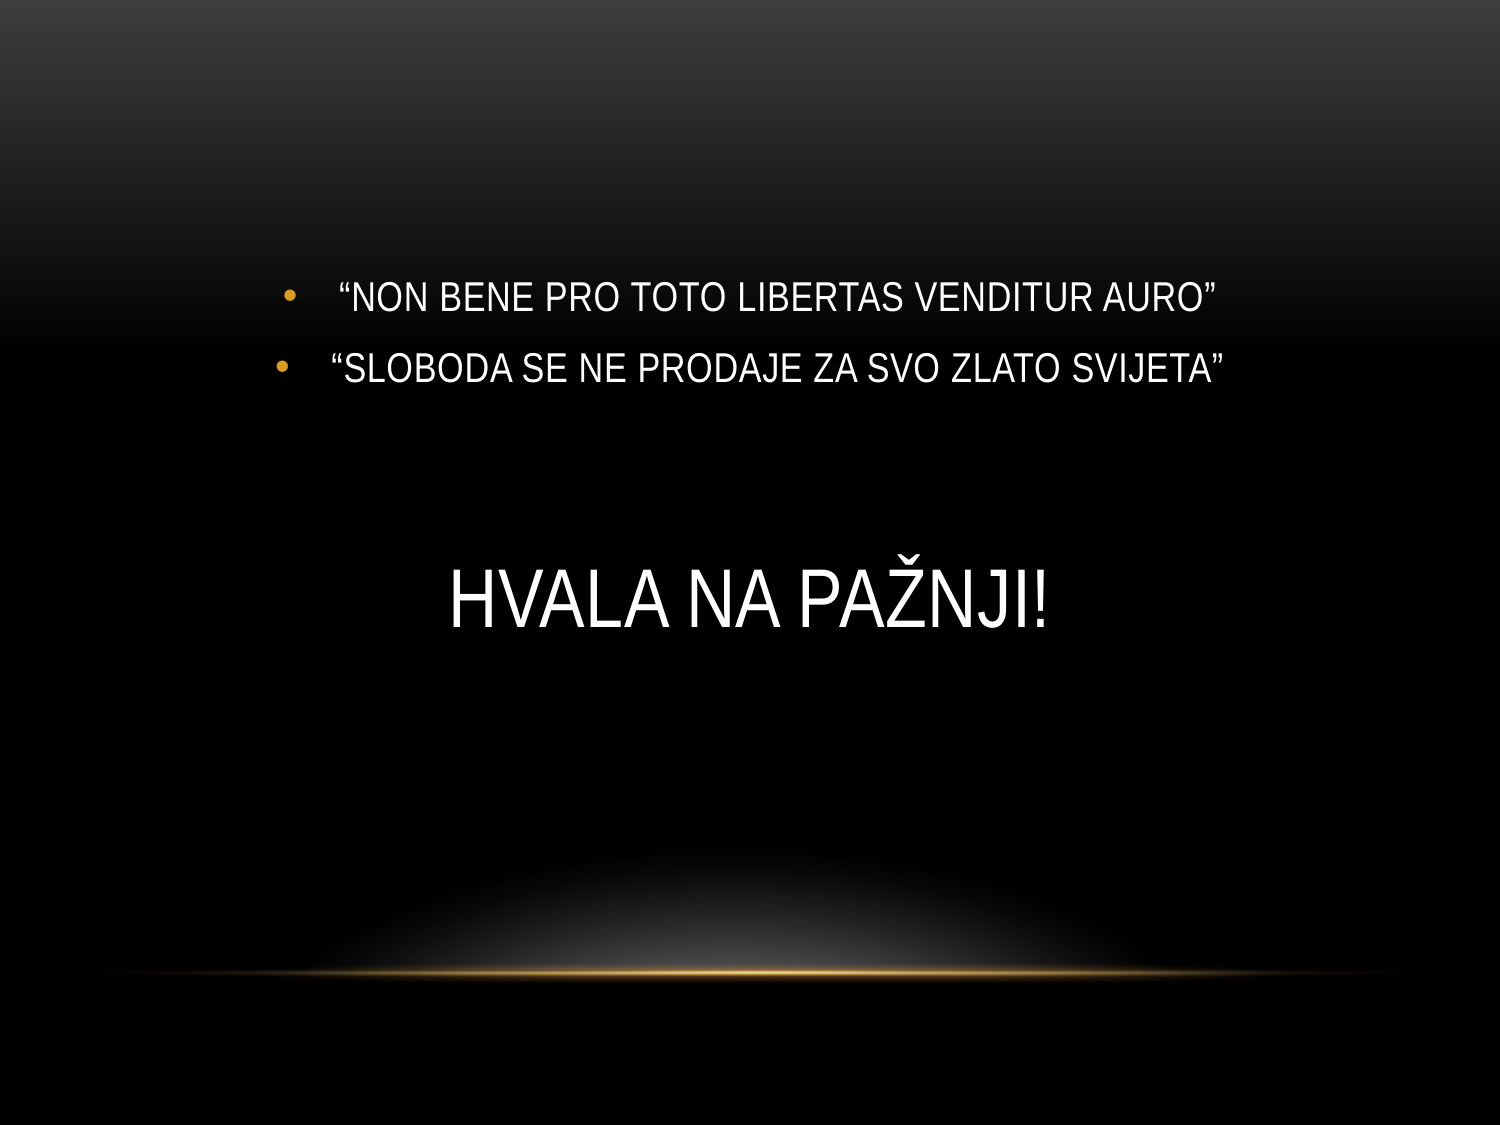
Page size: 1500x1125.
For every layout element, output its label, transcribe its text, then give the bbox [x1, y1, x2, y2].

picture [0, 0, 1500, 1125]
list “NON BENE PRO TOTO LIBERTAS VENDITUR AURO” “SLOBODA SE NE PRODAJE ZA SVO ZLATO SVIJETA” HVALA NA PAŽNJI! [99, 262, 1400, 938]
